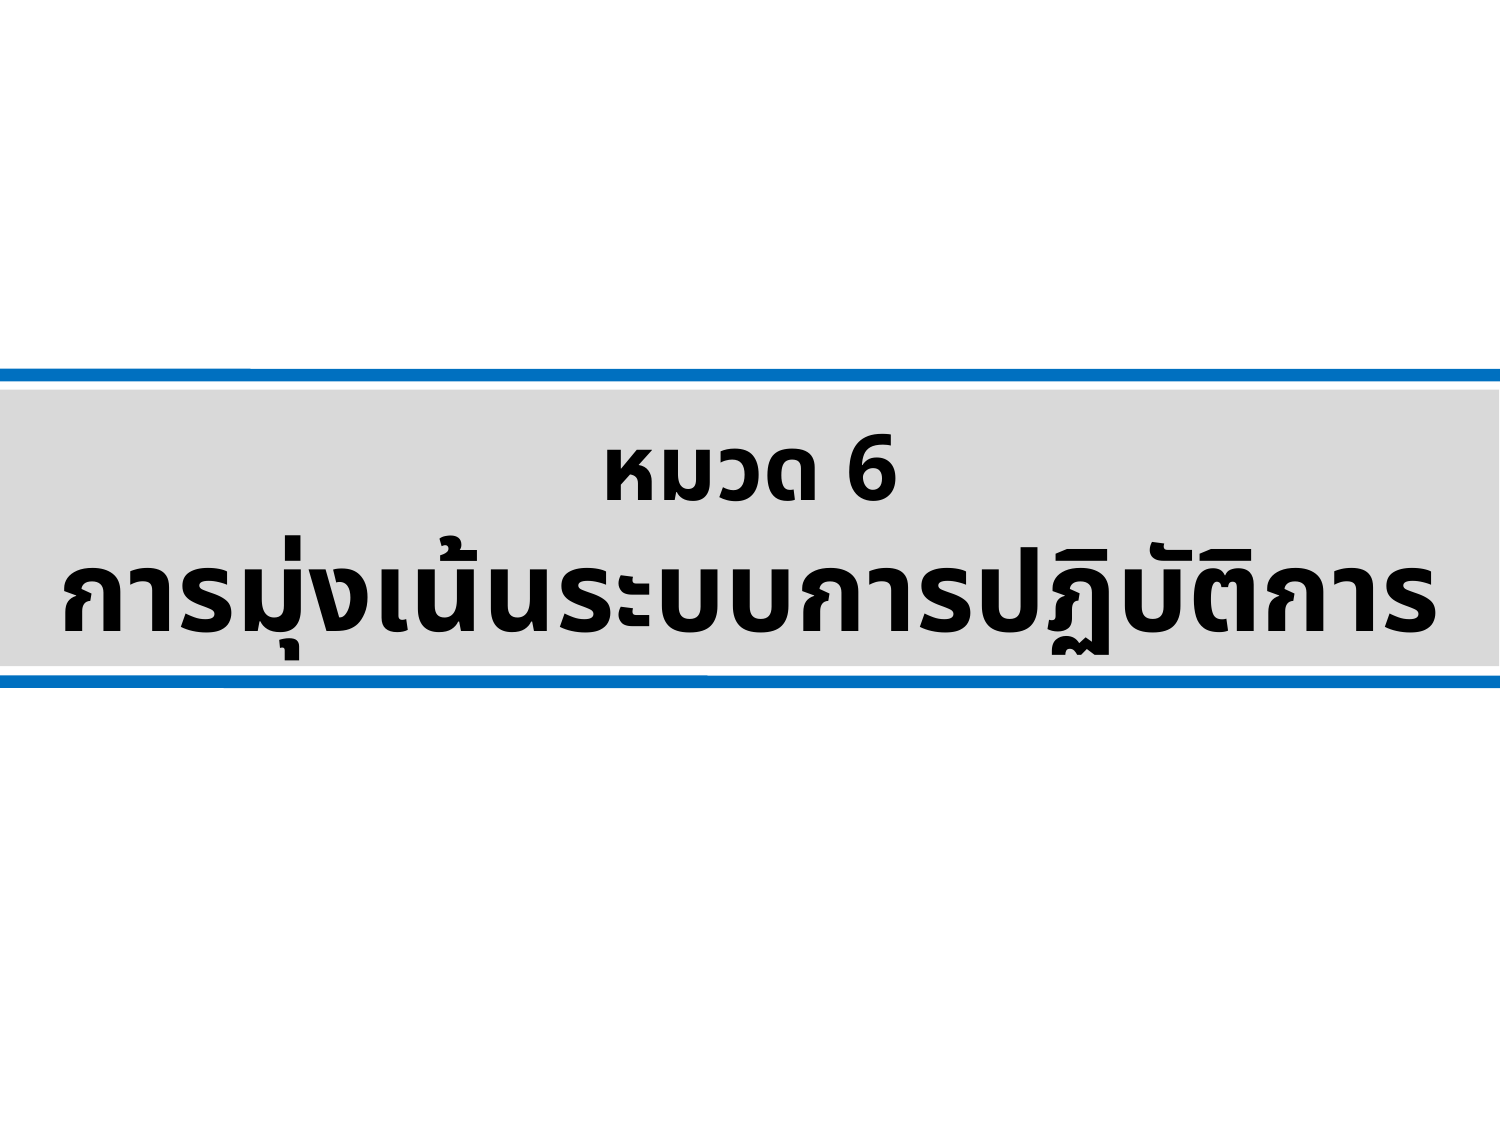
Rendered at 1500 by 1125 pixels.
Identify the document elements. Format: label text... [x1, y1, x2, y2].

list หมวด 6 การมุ่งเน้นระบบการปฏิบัติการ [0, 412, 1500, 650]
